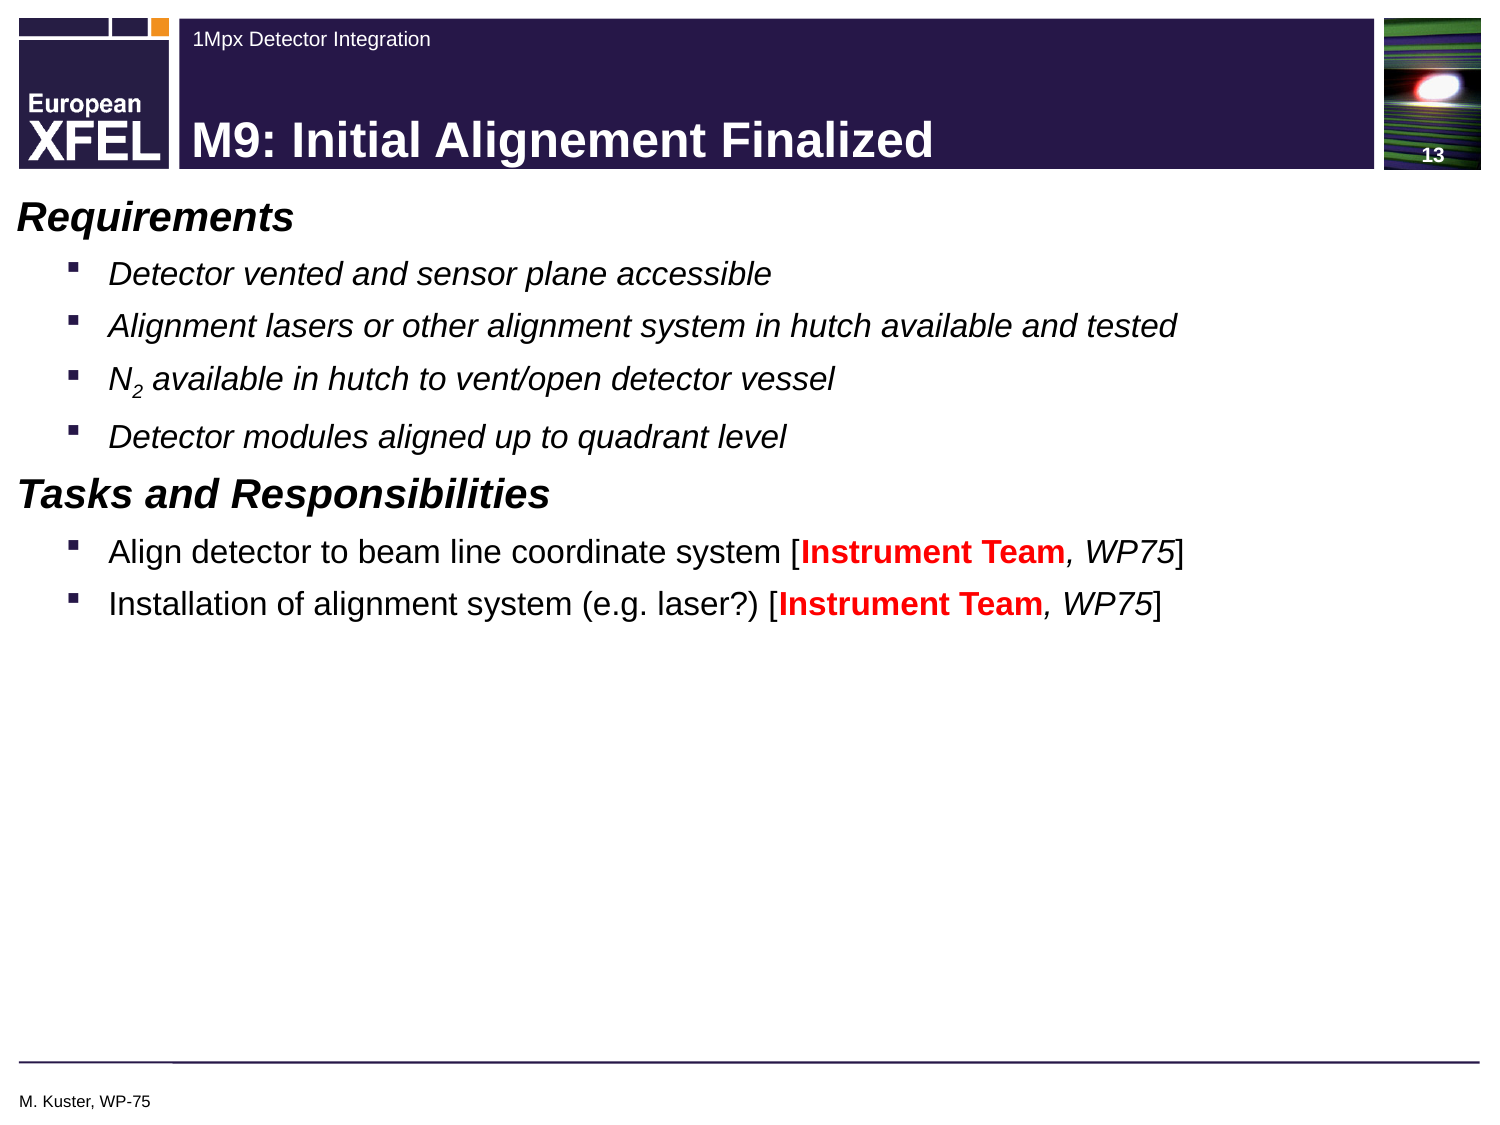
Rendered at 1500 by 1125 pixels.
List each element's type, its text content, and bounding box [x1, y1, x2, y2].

picture [1384, 18, 1481, 170]
picture [19, 18, 169, 169]
list Requirements Detector vented and sensor plane accessible Alignment lasers or other alignment system in hutch available and tested N2 available in hutch to vent/open detector vessel Detector modules aligned up to quadrant level Tasks and Responsibilities Align detector to beam line coordinate system [Instrument Team, WP75] Installation of alignment system (e.g. laser?) [Instrument Team, WP75] [16, 189, 1475, 1031]
title M9: Initial Alignement Finalized [179, 50, 1375, 168]
